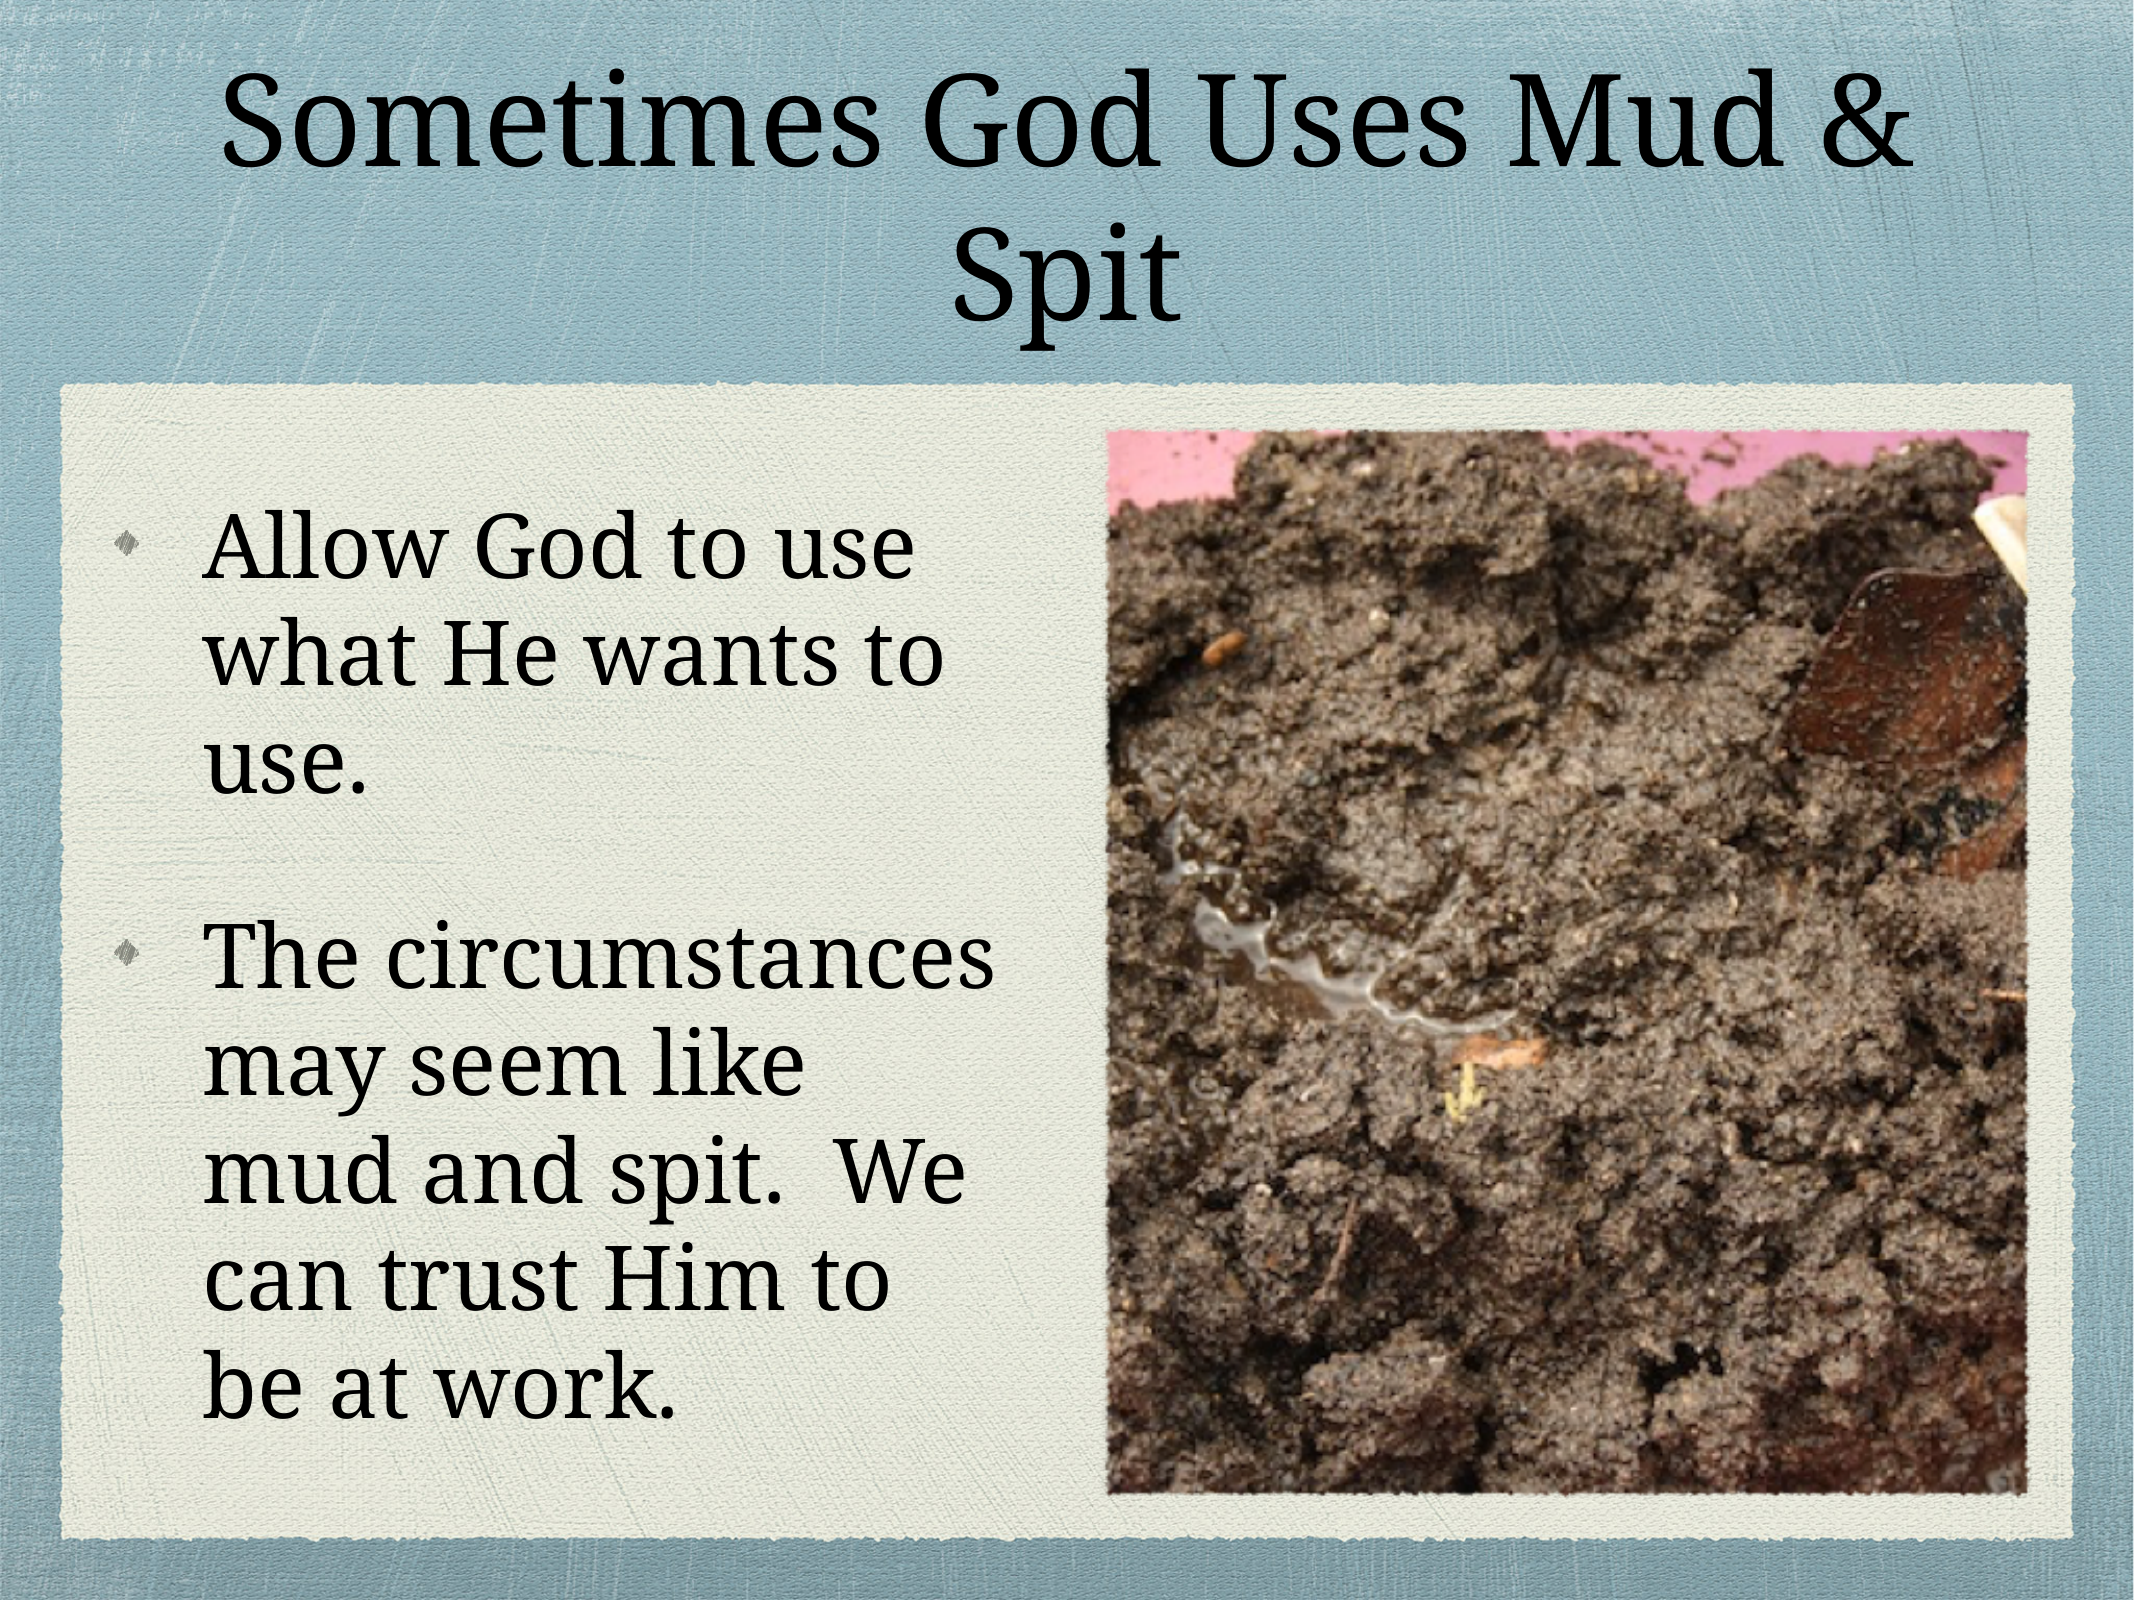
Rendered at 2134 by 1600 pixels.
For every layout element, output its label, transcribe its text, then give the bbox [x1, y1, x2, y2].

title Sometimes God Uses Mud & Spit [105, 24, 2028, 359]
list Allow God to use what He wants to use. The circumstances may seem like mud and spit. We can trust Him to be at work. [105, 430, 1026, 1495]
picture [0, 0, 2134, 1600]
